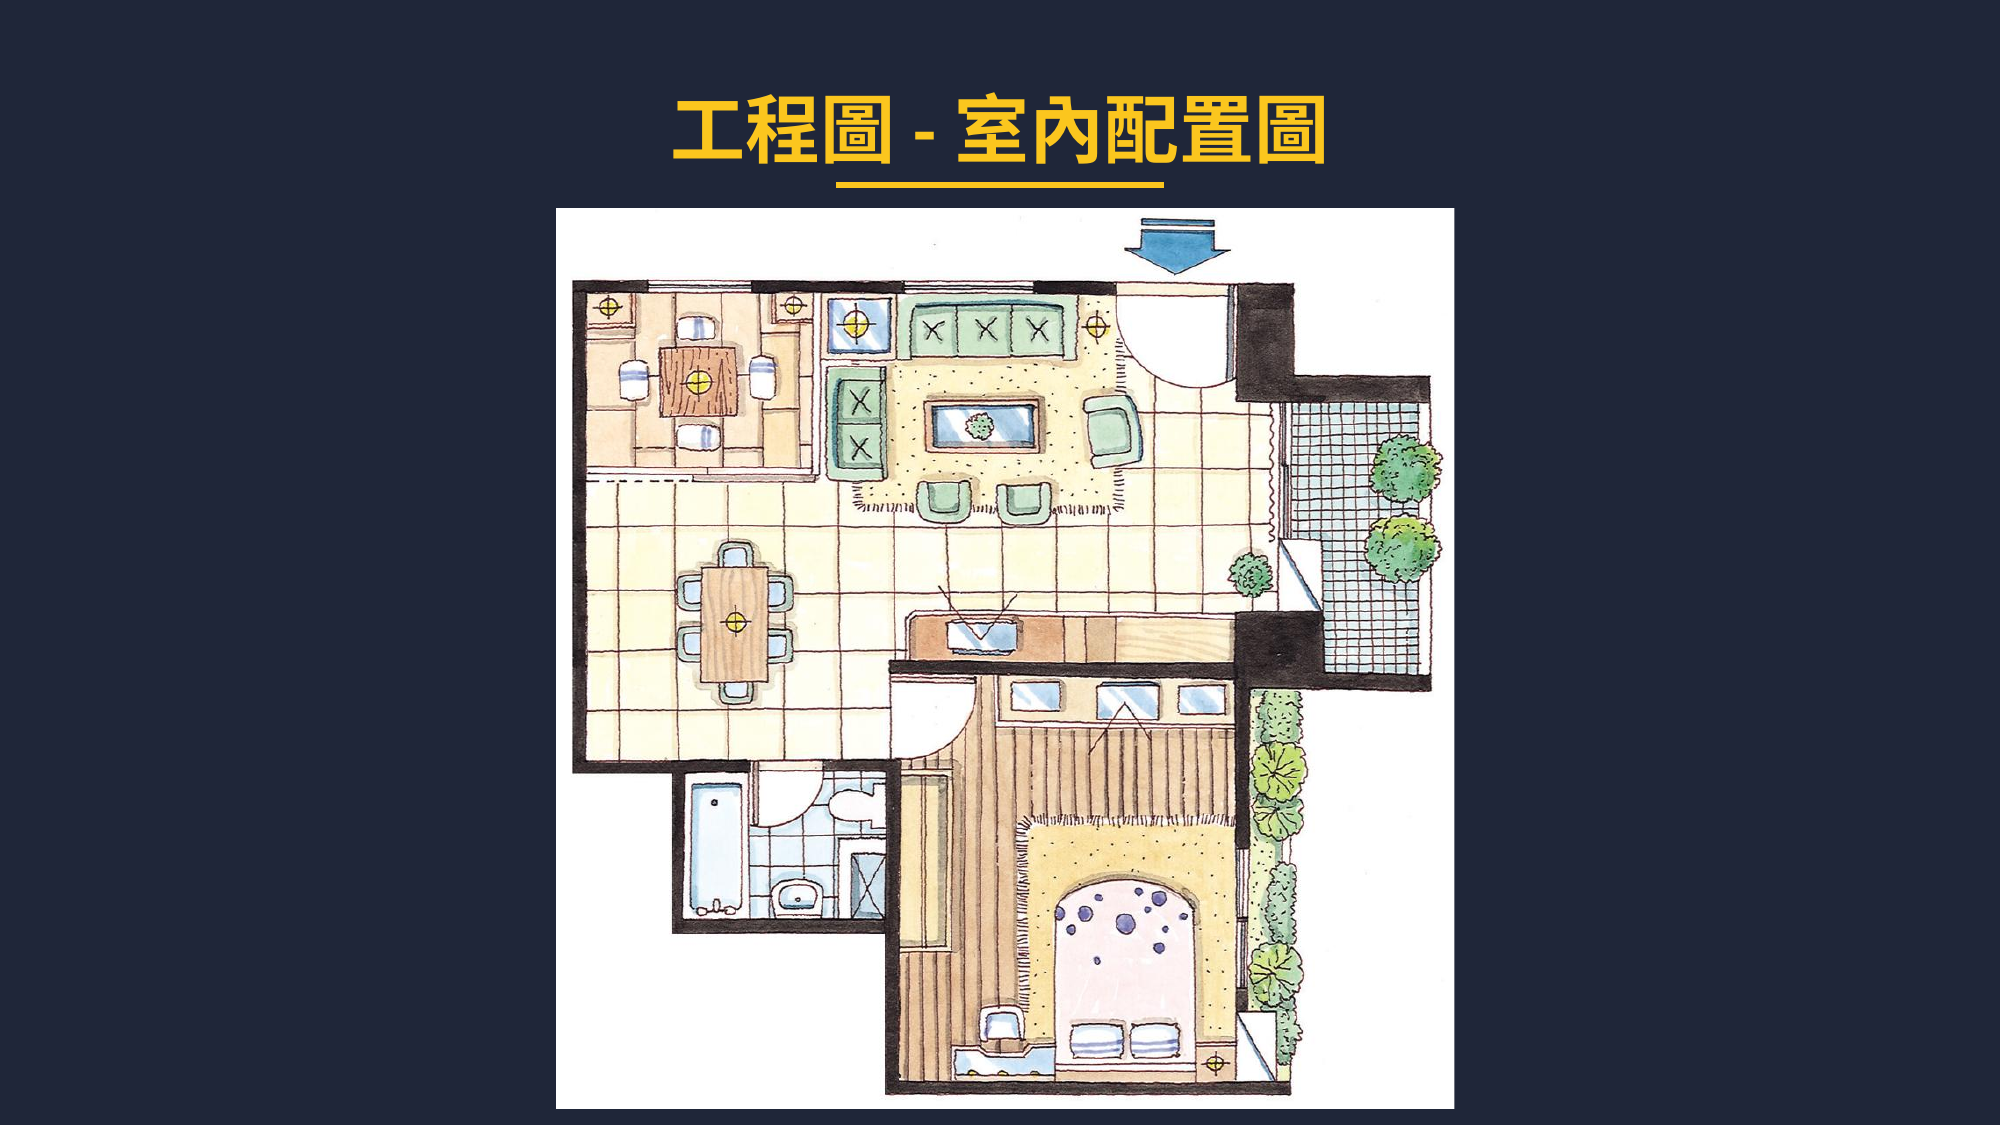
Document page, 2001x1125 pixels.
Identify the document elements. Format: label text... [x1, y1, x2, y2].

list 工程圖-室內配置圖 [645, 85, 1355, 206]
picture [555, 208, 1455, 1109]
